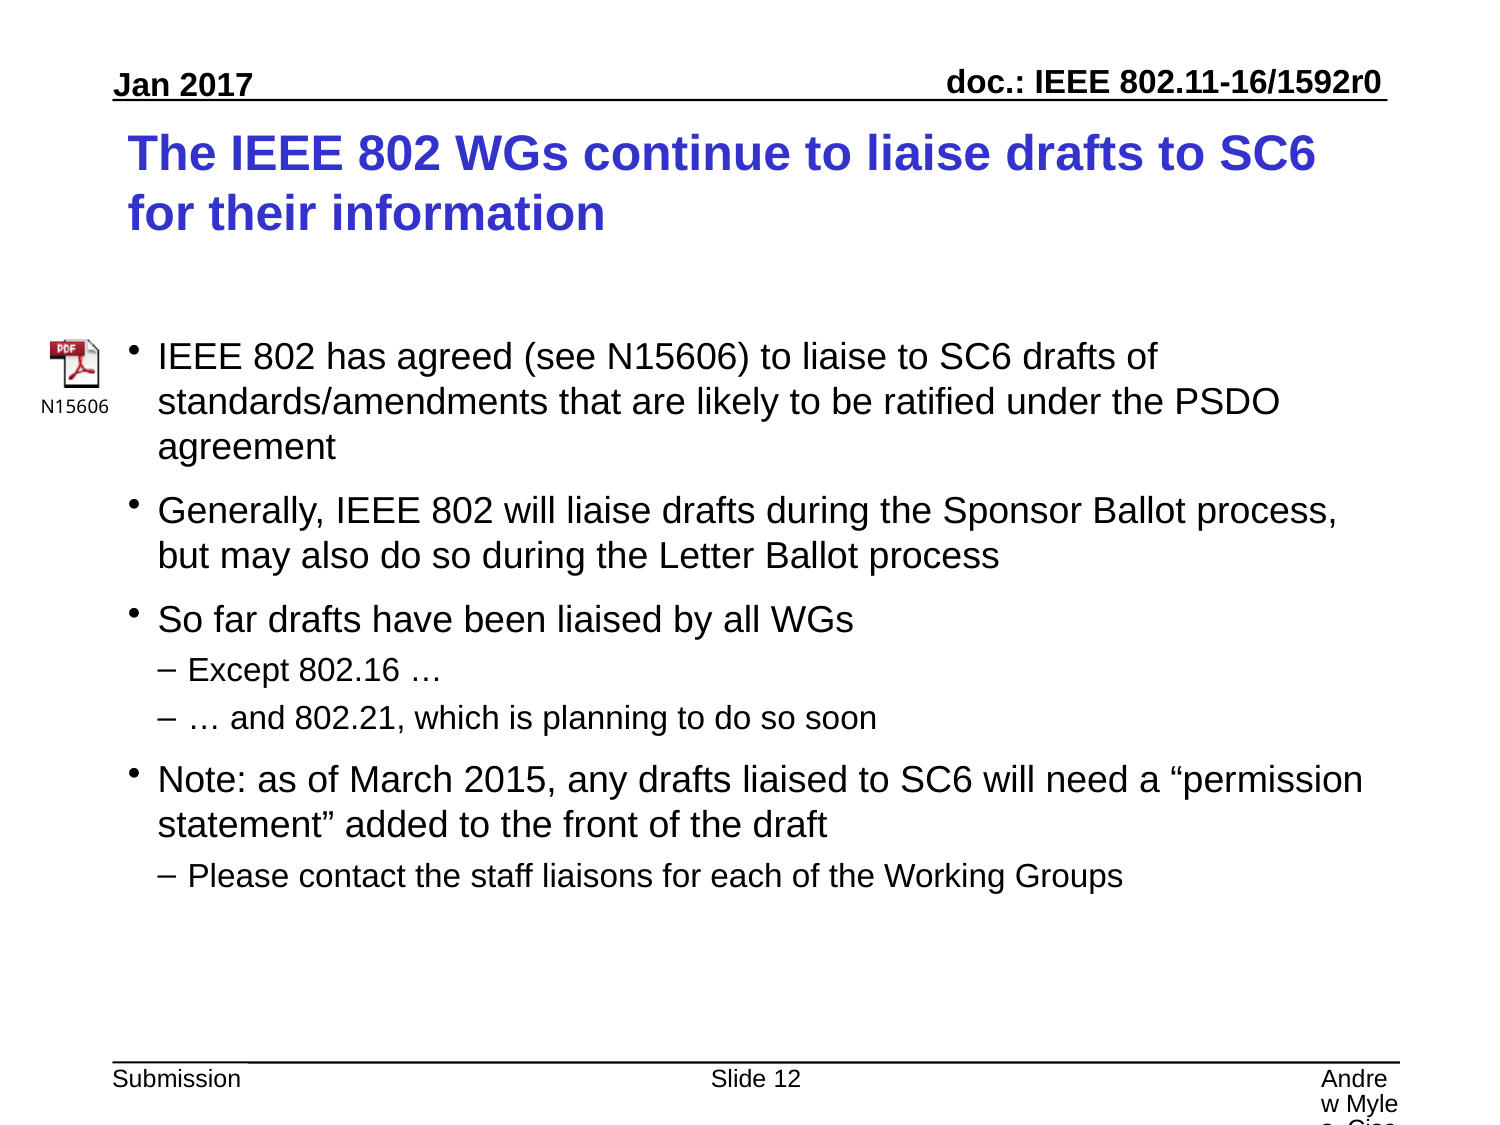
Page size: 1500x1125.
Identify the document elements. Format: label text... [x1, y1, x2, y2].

slide_number Slide 12 [709, 1061, 803, 1093]
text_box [0, 337, 151, 465]
list IEEE 802 has agreed (see N15606) to liaise to SC6 drafts of standards/amendments that are likely to be ratified under the PSDO agreement Generally, IEEE 802 will liaise drafts during the Sponsor Ballot process, but may also do so during the Letter Ballot process So far drafts have been liaised by all WGs Except 802.16 … … and 802.21, which is planning to do so soon Note: as of March 2015, any drafts liaised to SC6 will need a “permission statement” added to the front of the draft Please contact the staff liaisons for each of the Working Groups [112, 324, 1388, 1000]
footer Andrew Myles, Cisco [1320, 1061, 1402, 1093]
title The IEEE 802 WGs continue to liaise drafts to SC6 for their information [112, 112, 1388, 288]
